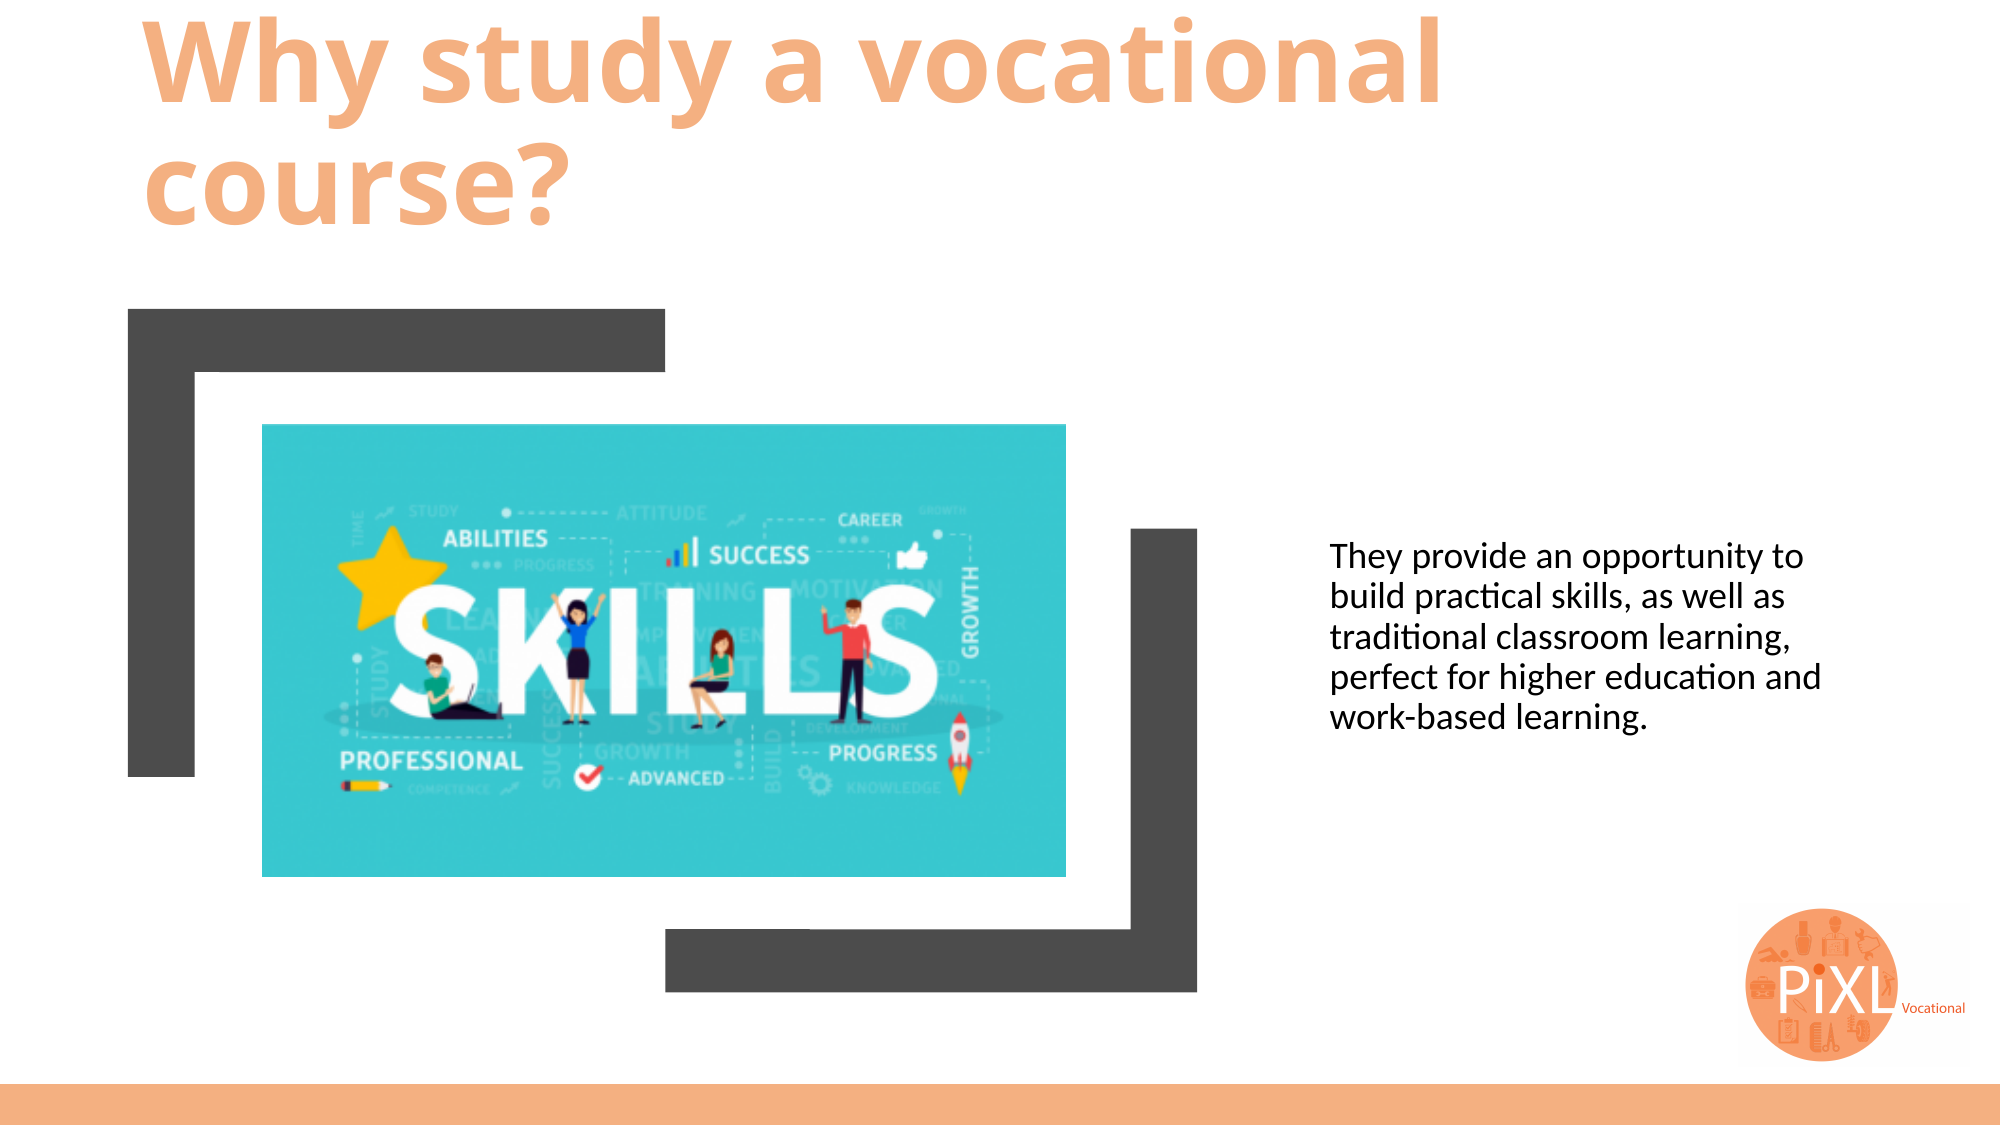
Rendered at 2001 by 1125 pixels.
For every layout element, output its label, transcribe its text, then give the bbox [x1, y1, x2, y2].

title Why study a vocational course? [127, 135, 1751, 256]
text_box They provide an opportunity to build practical skills, as well as traditional classroom learning, perfect for higher education and work-based learning. [1277, 424, 1872, 792]
picture [1738, 903, 1970, 1067]
text_box [665, 528, 1198, 993]
picture [262, 424, 1067, 877]
text_box [127, 308, 666, 777]
